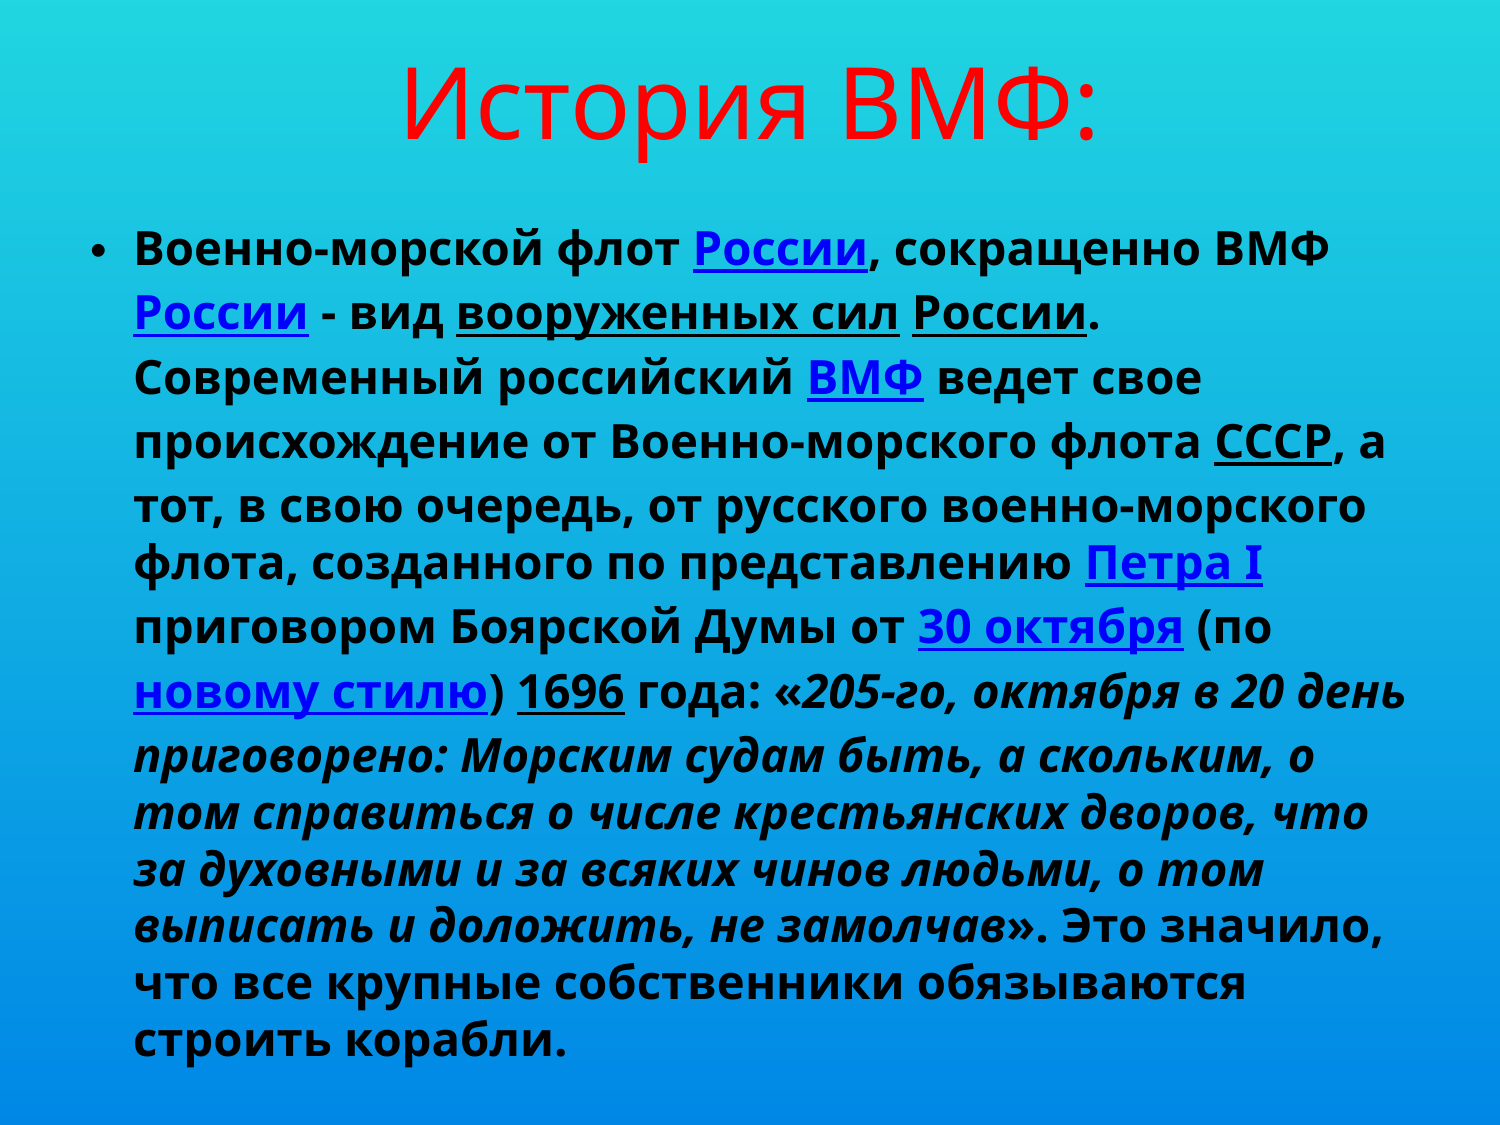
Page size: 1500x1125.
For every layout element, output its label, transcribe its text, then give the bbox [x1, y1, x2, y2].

title История ВМФ: [75, 0, 1425, 200]
list Военно-морской флот России, сокращенно ВМФ России - вид вооруженных сил России. Современный российский ВМФ ведет свое происхождение от Военно-морского флота СССР, а тот, в свою очередь, от русского военно-морского флота, созданного по представлению Петра I приговором Боярской Думы от 30 октября (по новому стилю) 1696 года: «205-го, октября в 20 день приговорено: Морским судам быть, а скольким, о том справиться о числе крестьянских дворов, что за духовными и за всяких чинов людьми, о том выписать и доложить, не замолчав». Это значило, что все крупные собственники обязываются строить корабли. [75, 210, 1425, 1079]
